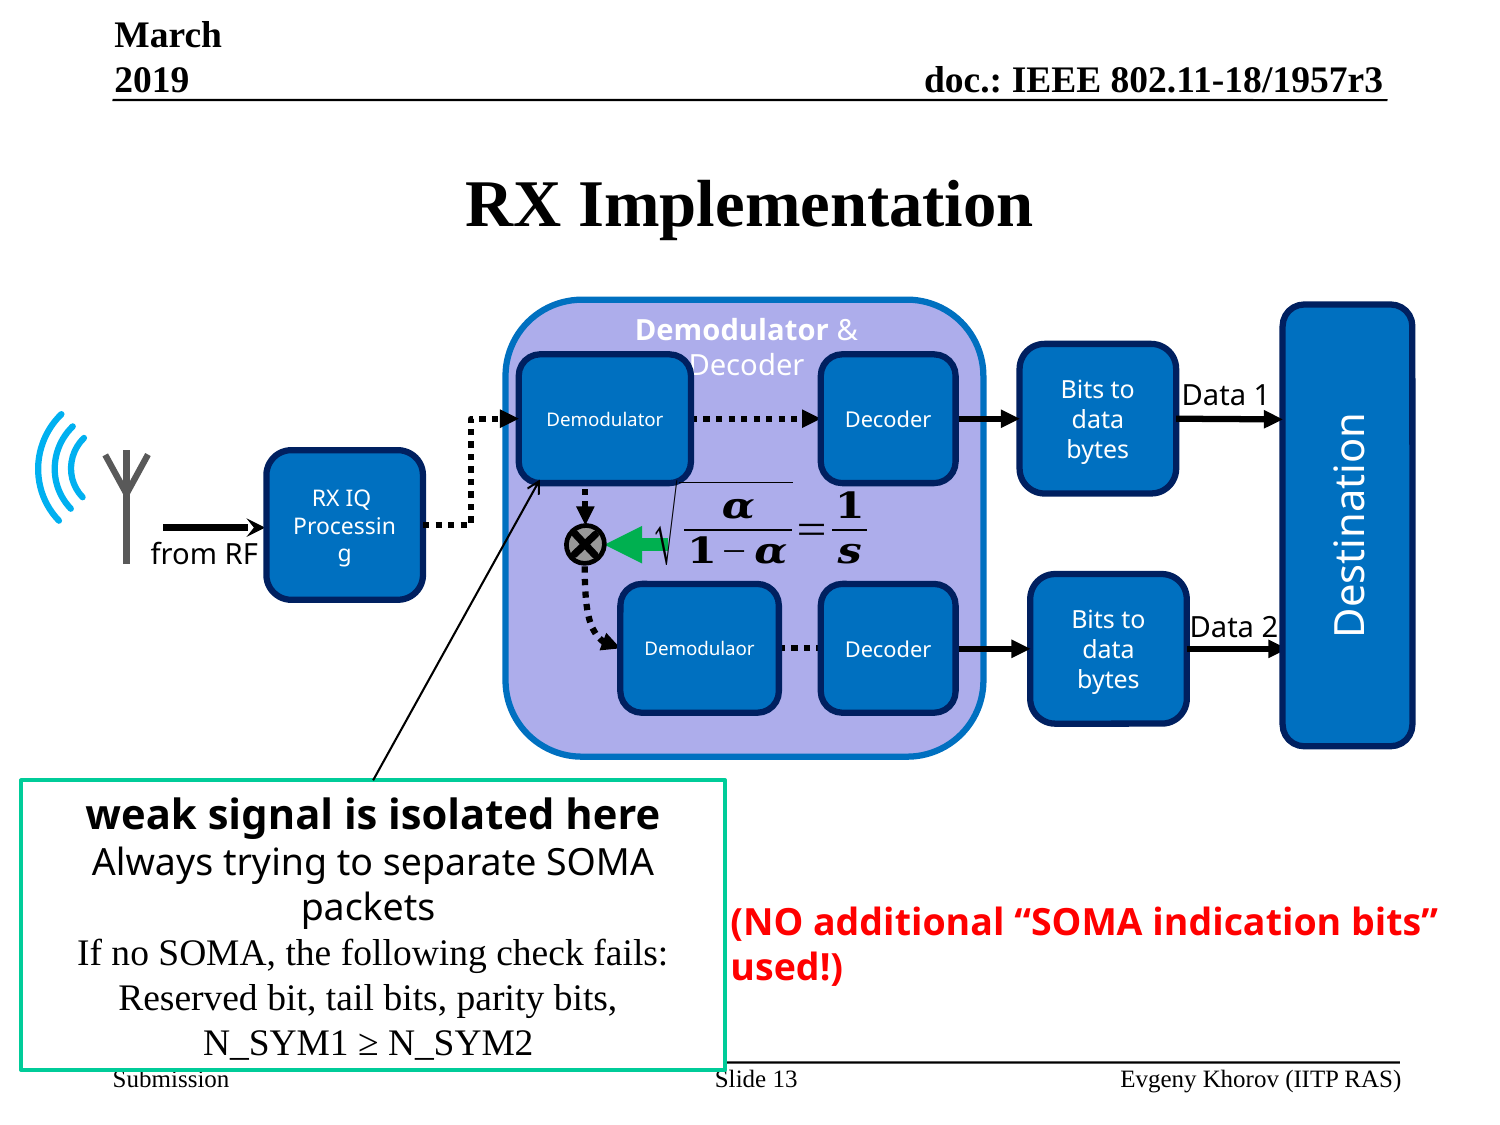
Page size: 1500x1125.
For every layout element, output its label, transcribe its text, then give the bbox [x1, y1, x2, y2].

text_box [37, 299, 1413, 781]
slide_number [114, 54, 265, 101]
slide_number Slide 13 [714, 1061, 799, 1093]
text_box weak signal is isolated here Always trying to separate SOMA packets If no SOMA, the following check fails: Reserved bit, tail bits, parity bits, N_SYM1 ≥ N_SYM2 [19, 778, 727, 1072]
text_box (NO additional “SOMA indication bits” used!) [715, 890, 1500, 996]
title RX Implementation [112, 112, 1388, 288]
footer Evgeny Khorov (IITP RAS) [949, 1061, 1402, 1093]
